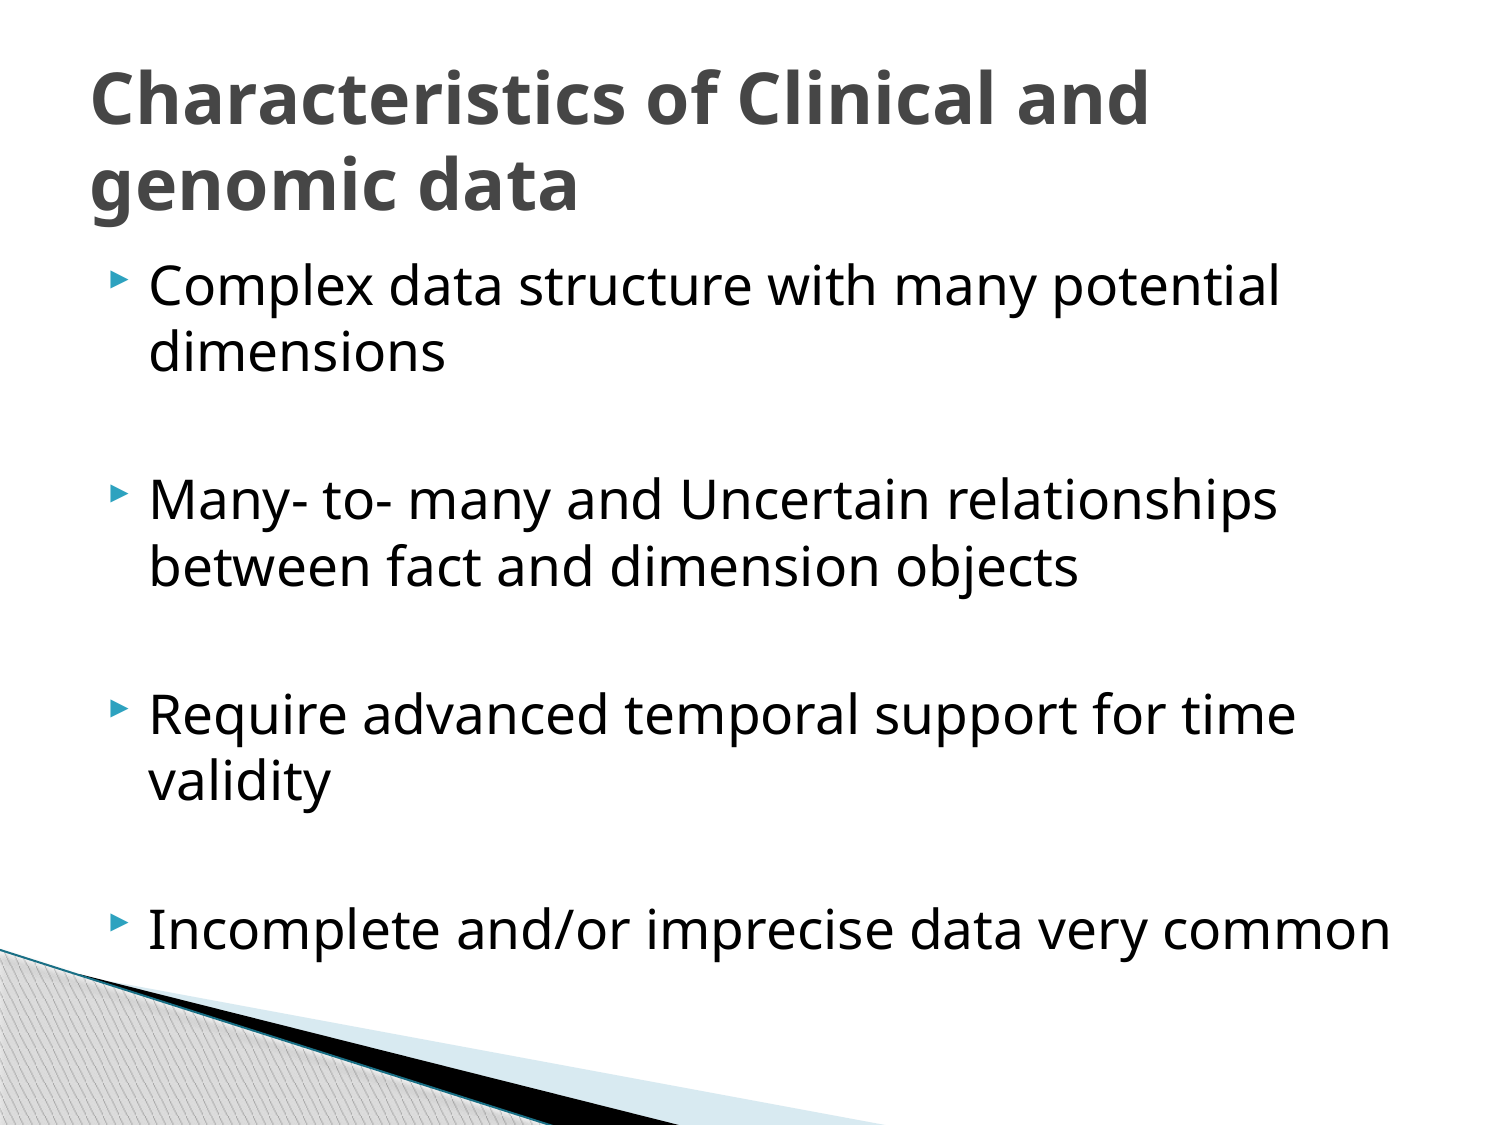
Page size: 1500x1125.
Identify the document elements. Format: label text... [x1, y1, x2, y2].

list Complex data structure with many potential dimensions Many- to- many and Uncertain relationships between fact and dimension objects Require advanced temporal support for time validity Incomplete and/or imprecise data very common [75, 243, 1425, 986]
title Characteristics of Clinical and genomic data [75, 45, 1425, 233]
